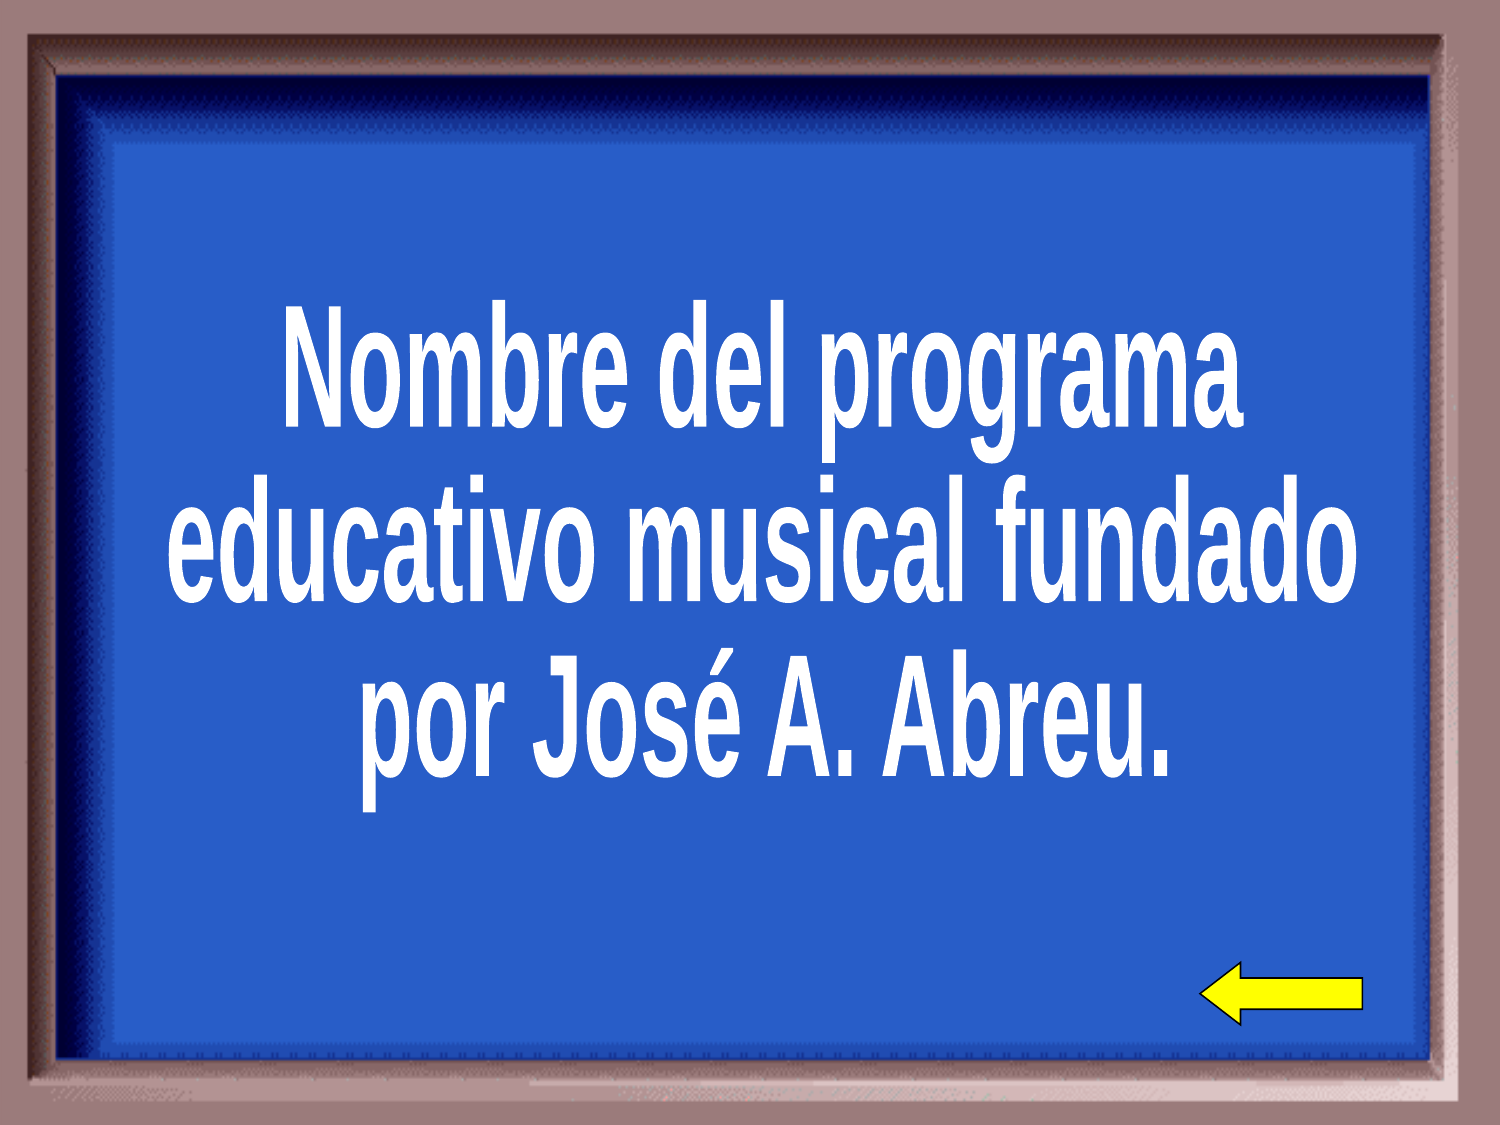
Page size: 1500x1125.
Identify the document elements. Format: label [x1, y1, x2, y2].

picture [0, 0, 1500, 1125]
text_box [1199, 962, 1363, 1025]
